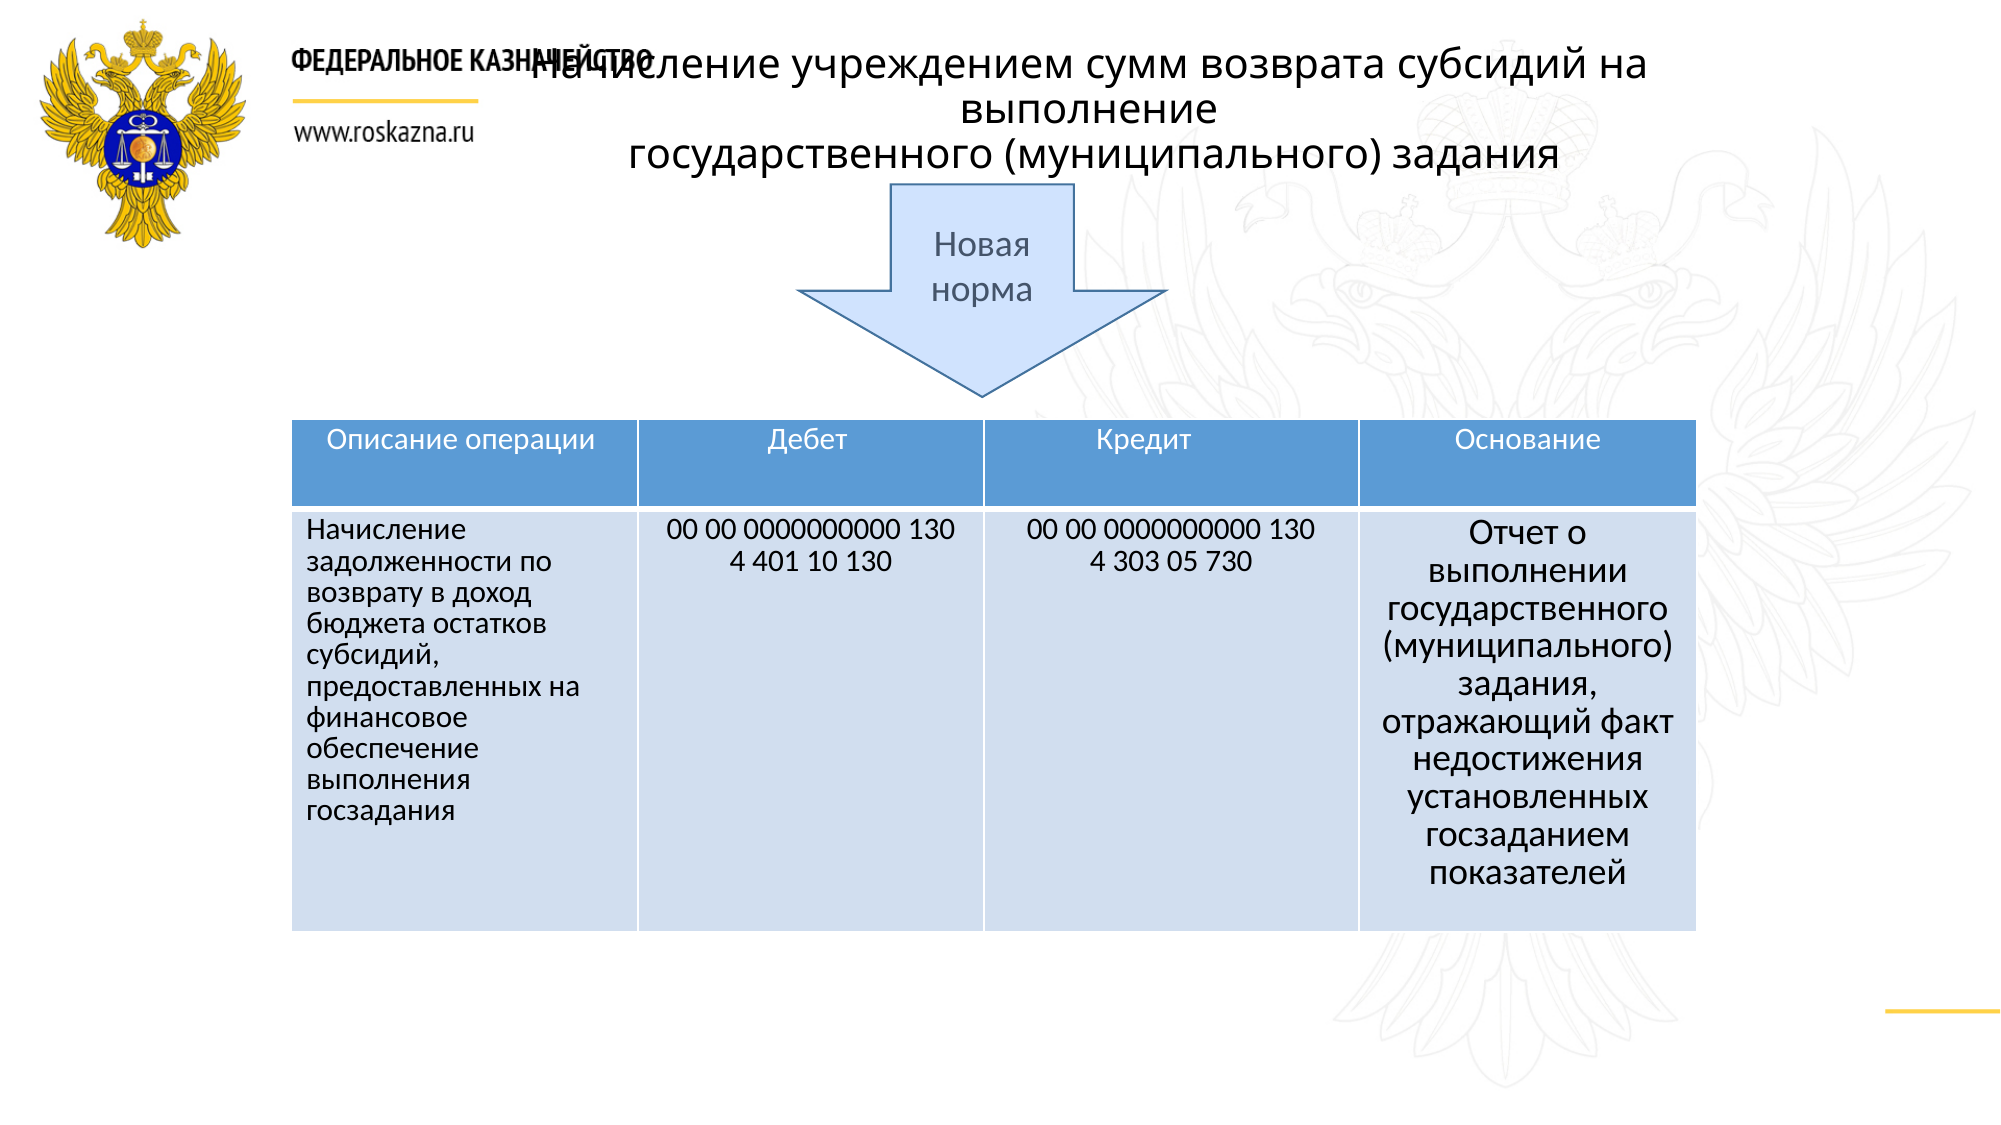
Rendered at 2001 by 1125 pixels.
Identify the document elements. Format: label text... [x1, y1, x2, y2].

table_header Описание операции [292, 420, 637, 506]
table_cell Отчет о выполнении государственного (муниципального) задания, отражающий факт недостижения установленных госзаданием показателей [1360, 512, 1696, 931]
table_header Основание [1360, 420, 1696, 506]
table_header Дебет [639, 420, 983, 506]
title Начисление учреждением сумм возврата субсидий на выполнение государственного (муниципального) задания [413, 81, 1764, 139]
table_header Кредит [985, 420, 1358, 506]
picture [0, 0, 2001, 1125]
text_box Новая норма [795, 183, 1170, 399]
table_cell 00 00 0000000000 130 4 401 10 130 [639, 512, 983, 931]
table_cell Начисление задолженности по возврату в доход бюджета остатков субсидий, предоставленных на финансовое обеспечение выполнения госзадания [292, 512, 637, 931]
table_cell 00 00 0000000000 130 4 303 05 730 [985, 512, 1358, 931]
